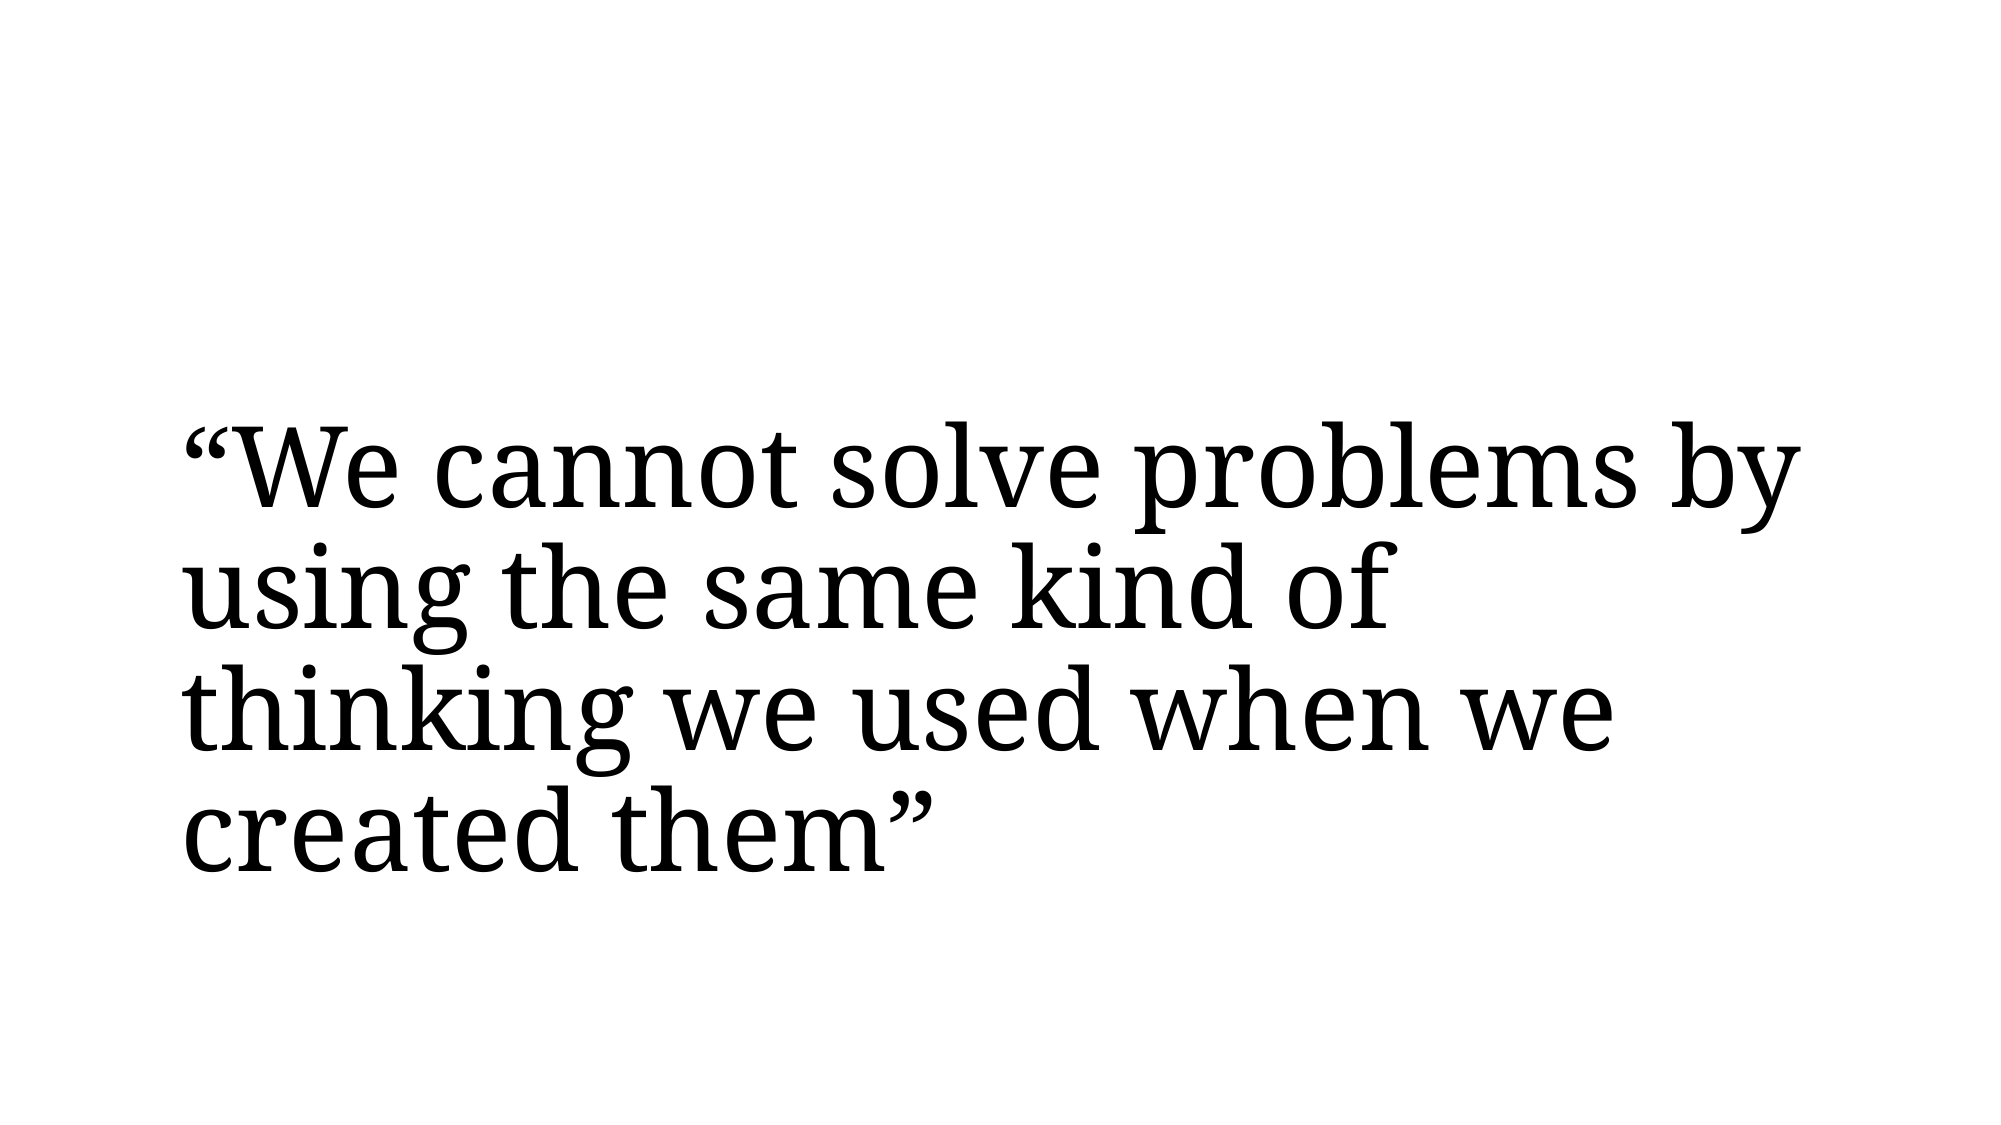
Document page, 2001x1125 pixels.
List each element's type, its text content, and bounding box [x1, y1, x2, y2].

list “We cannot solve problems by using the same kind of thinking we used when we created them” [165, 402, 1835, 856]
